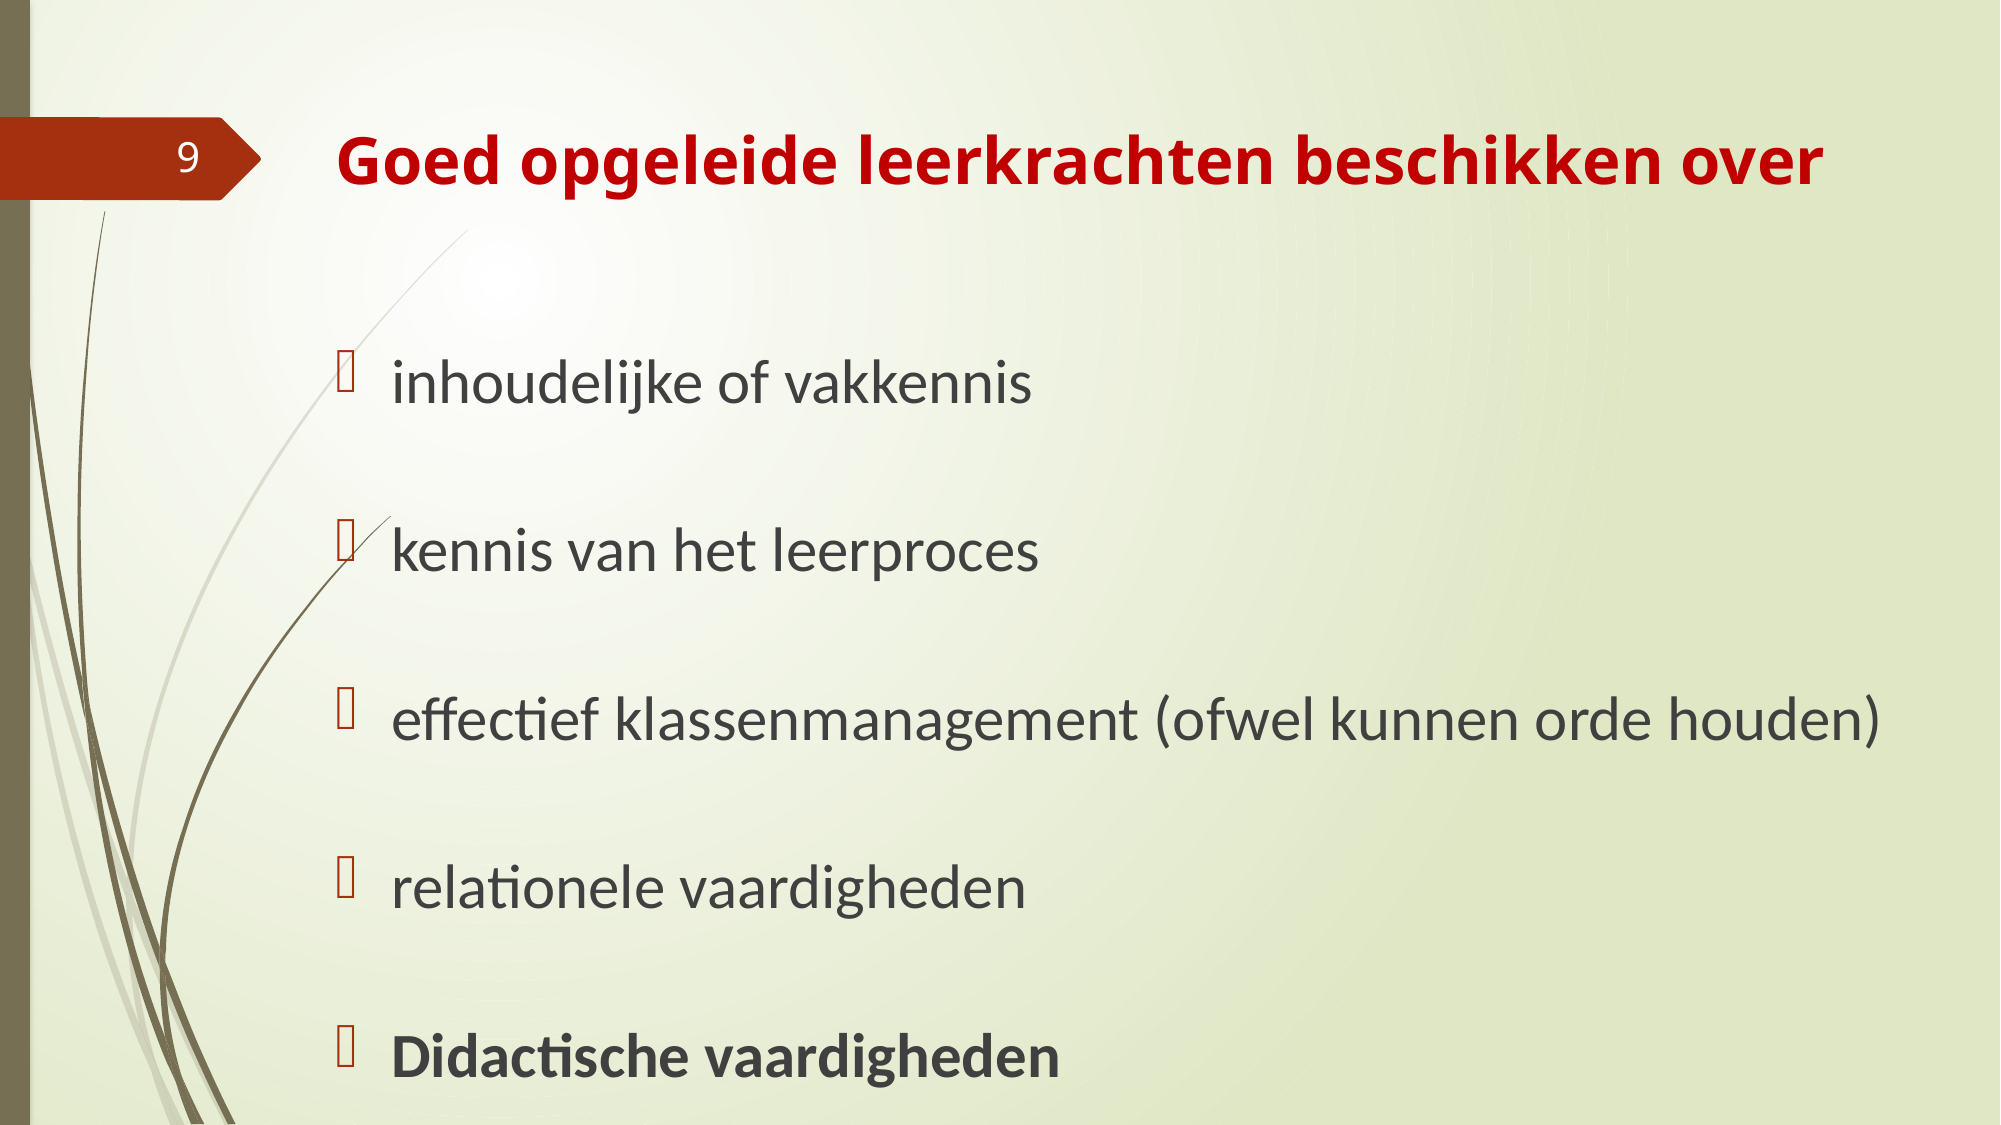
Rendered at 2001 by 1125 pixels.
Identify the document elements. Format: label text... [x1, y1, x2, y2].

slide_number 9 [87, 129, 216, 190]
list inhoudelijke of vakkennis kennis van het leerproces effectief klassenmanagement (ofwel kunnen orde houden) relationele vaardigheden Didactische vaardigheden [320, 257, 1967, 1101]
title Goed opgeleide leerkrachten beschikken over [320, 112, 1903, 207]
